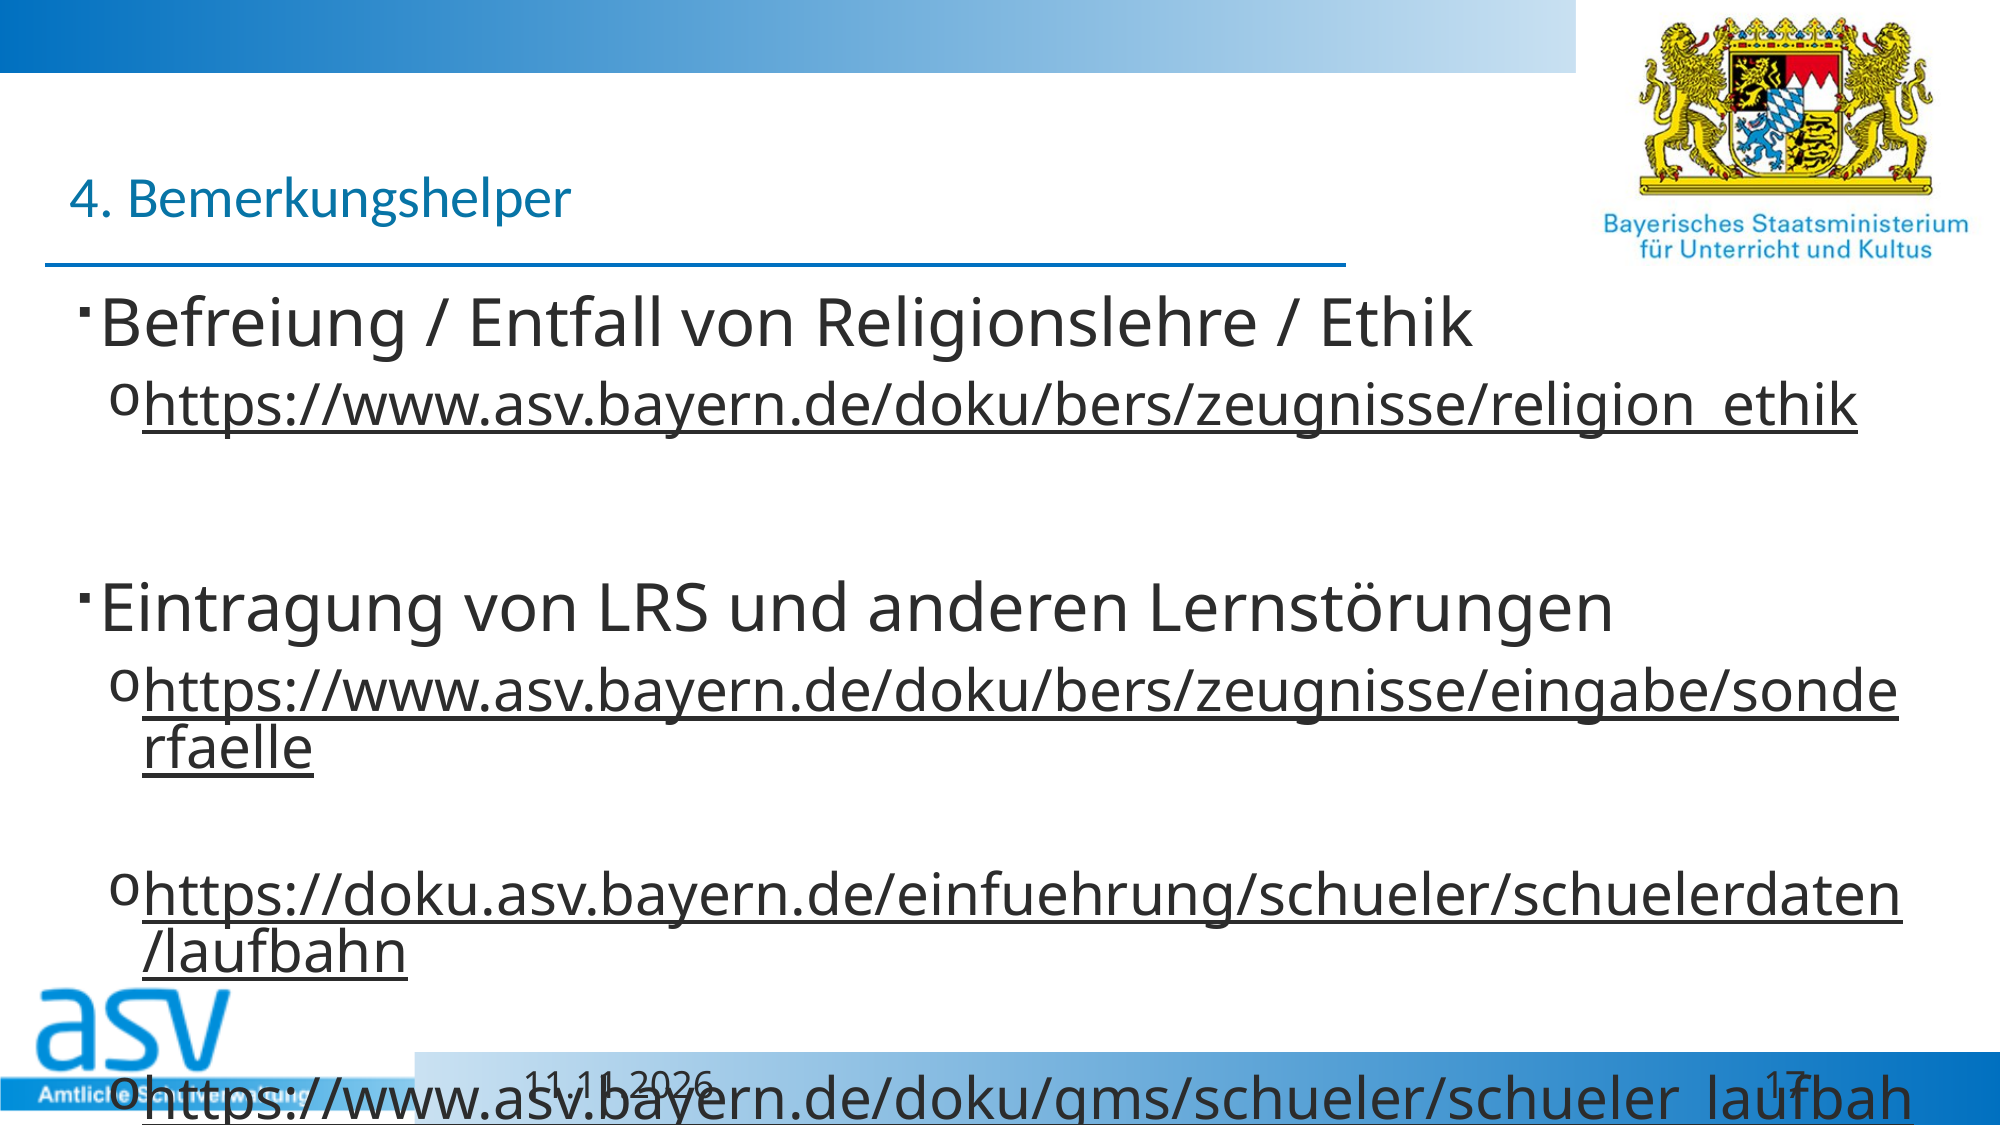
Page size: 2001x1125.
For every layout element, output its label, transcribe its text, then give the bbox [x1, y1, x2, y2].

picture [0, 970, 415, 1125]
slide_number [507, 1053, 1000, 1114]
picture [1575, 0, 2000, 266]
list Befreiung / Entfall von Religionslehre / Ethik https://www.asv.bayern.de/doku/bers/zeugnisse/religion_ethik Eintragung von LRS und anderen Lernstörungen https://www.asv.bayern.de/doku/bers/zeugnisse/eingabe/sonderfaelle https://doku.asv.bayern.de/einfuehrung/schueler/schuelerdaten/laufbahn https://www.asv.bayern.de/doku/gms/schueler/schueler_laufbahn#stoerungenschwaechenfoerderung [54, 280, 1932, 969]
text_box 4. Bemerkungshelper [54, 151, 1385, 237]
slide_number 17 [1748, 1053, 1904, 1114]
